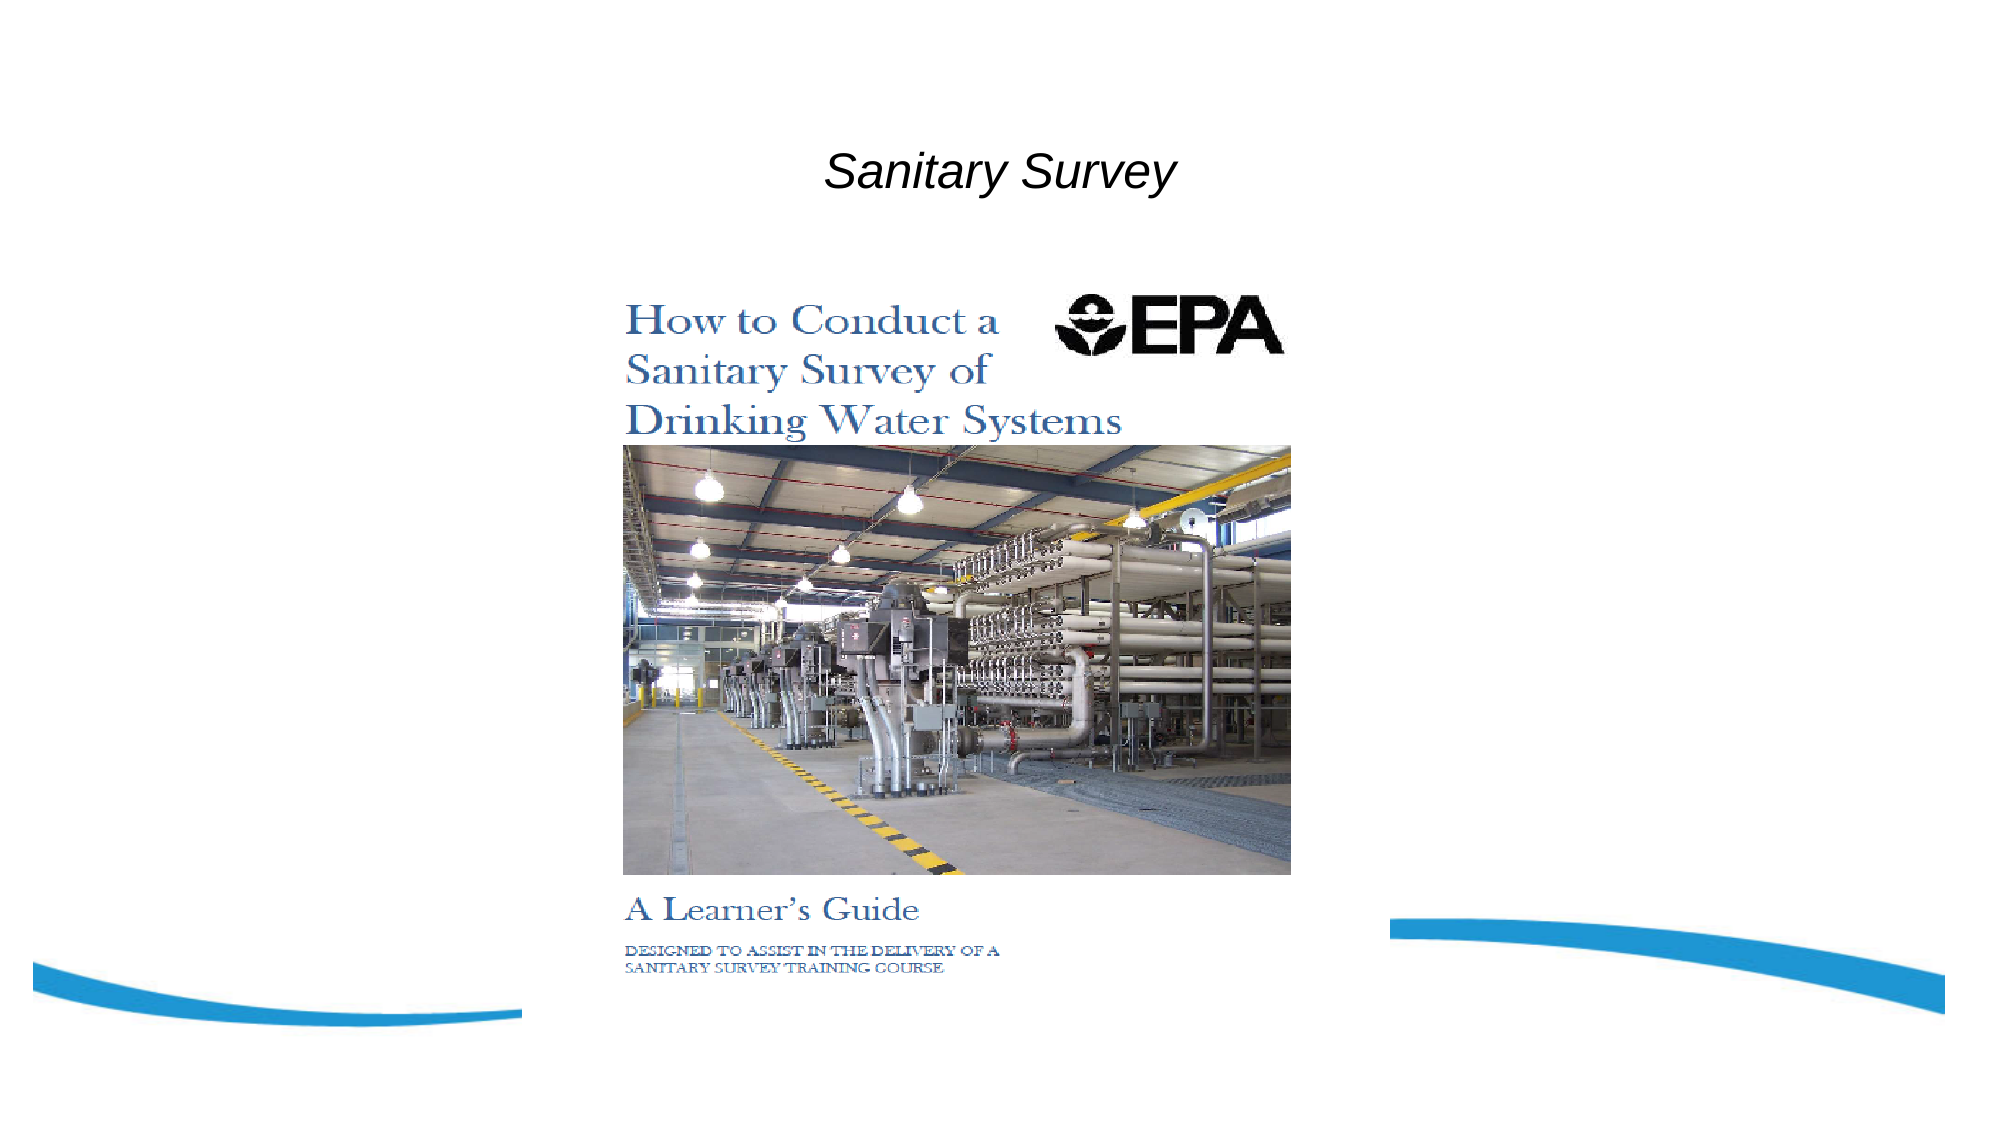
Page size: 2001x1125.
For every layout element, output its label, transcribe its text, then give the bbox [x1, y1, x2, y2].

title Sanitary Survey [249, 83, 1750, 207]
picture [33, 206, 1945, 1125]
